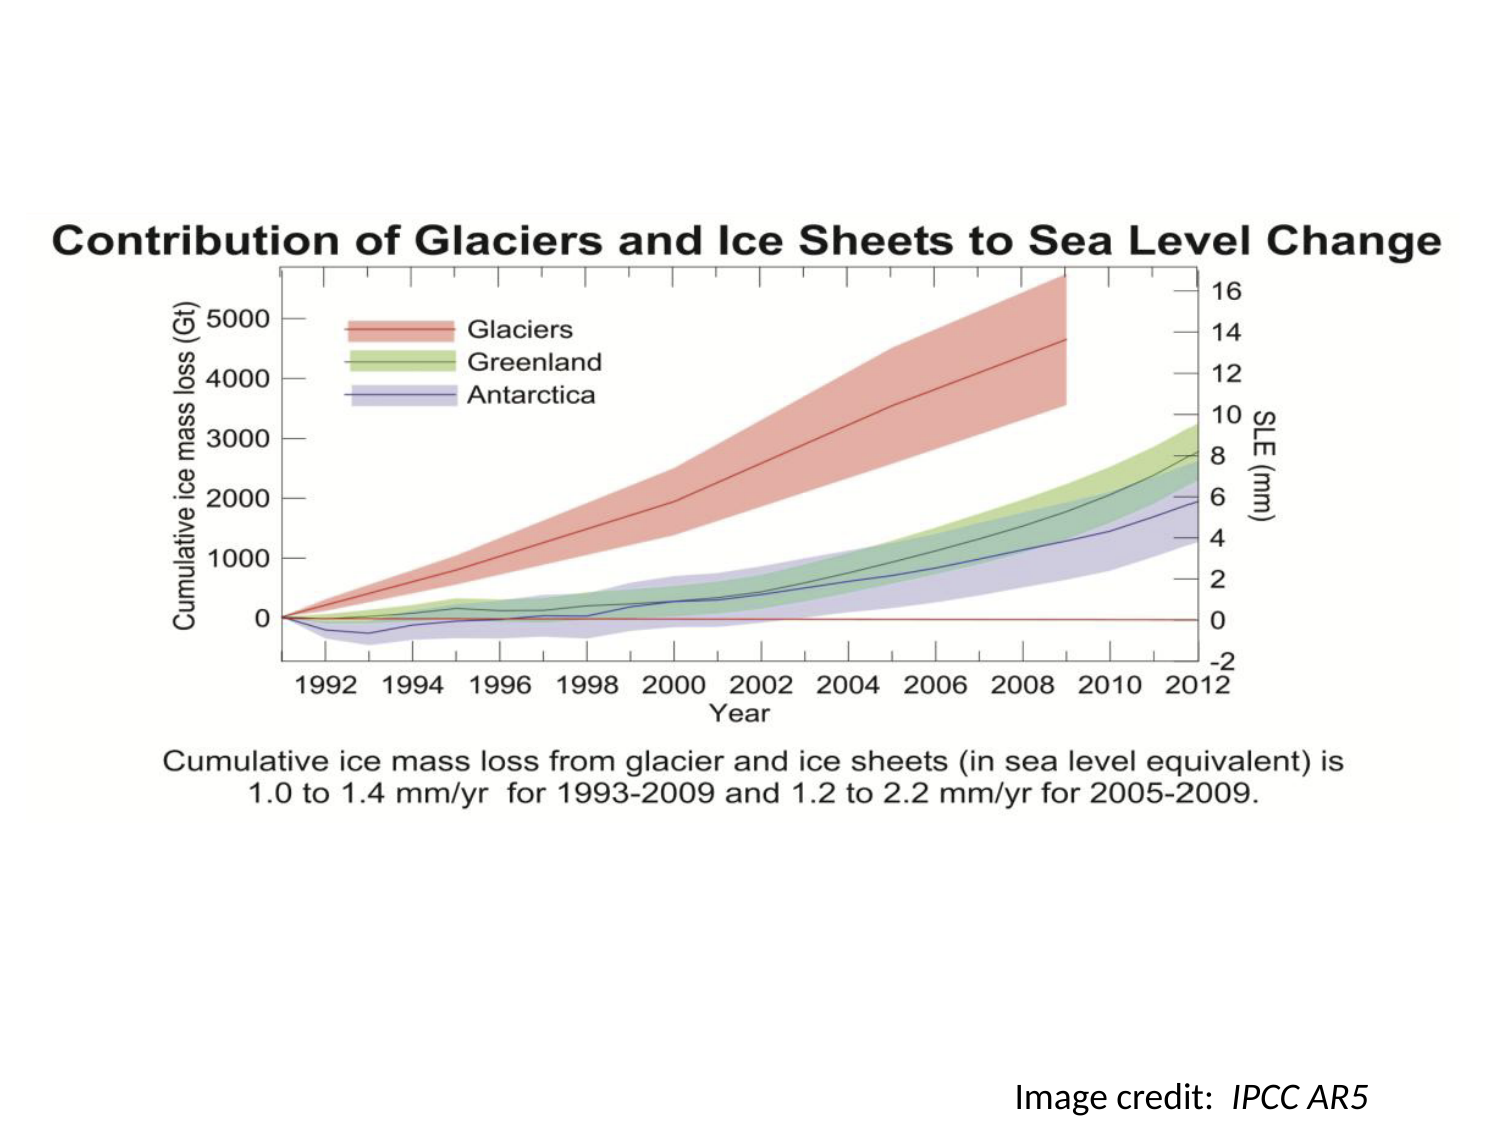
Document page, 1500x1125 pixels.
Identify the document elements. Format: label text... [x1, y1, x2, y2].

text_box Image credit: IPCC AR5 [999, 1064, 1438, 1125]
picture [25, 212, 1460, 824]
